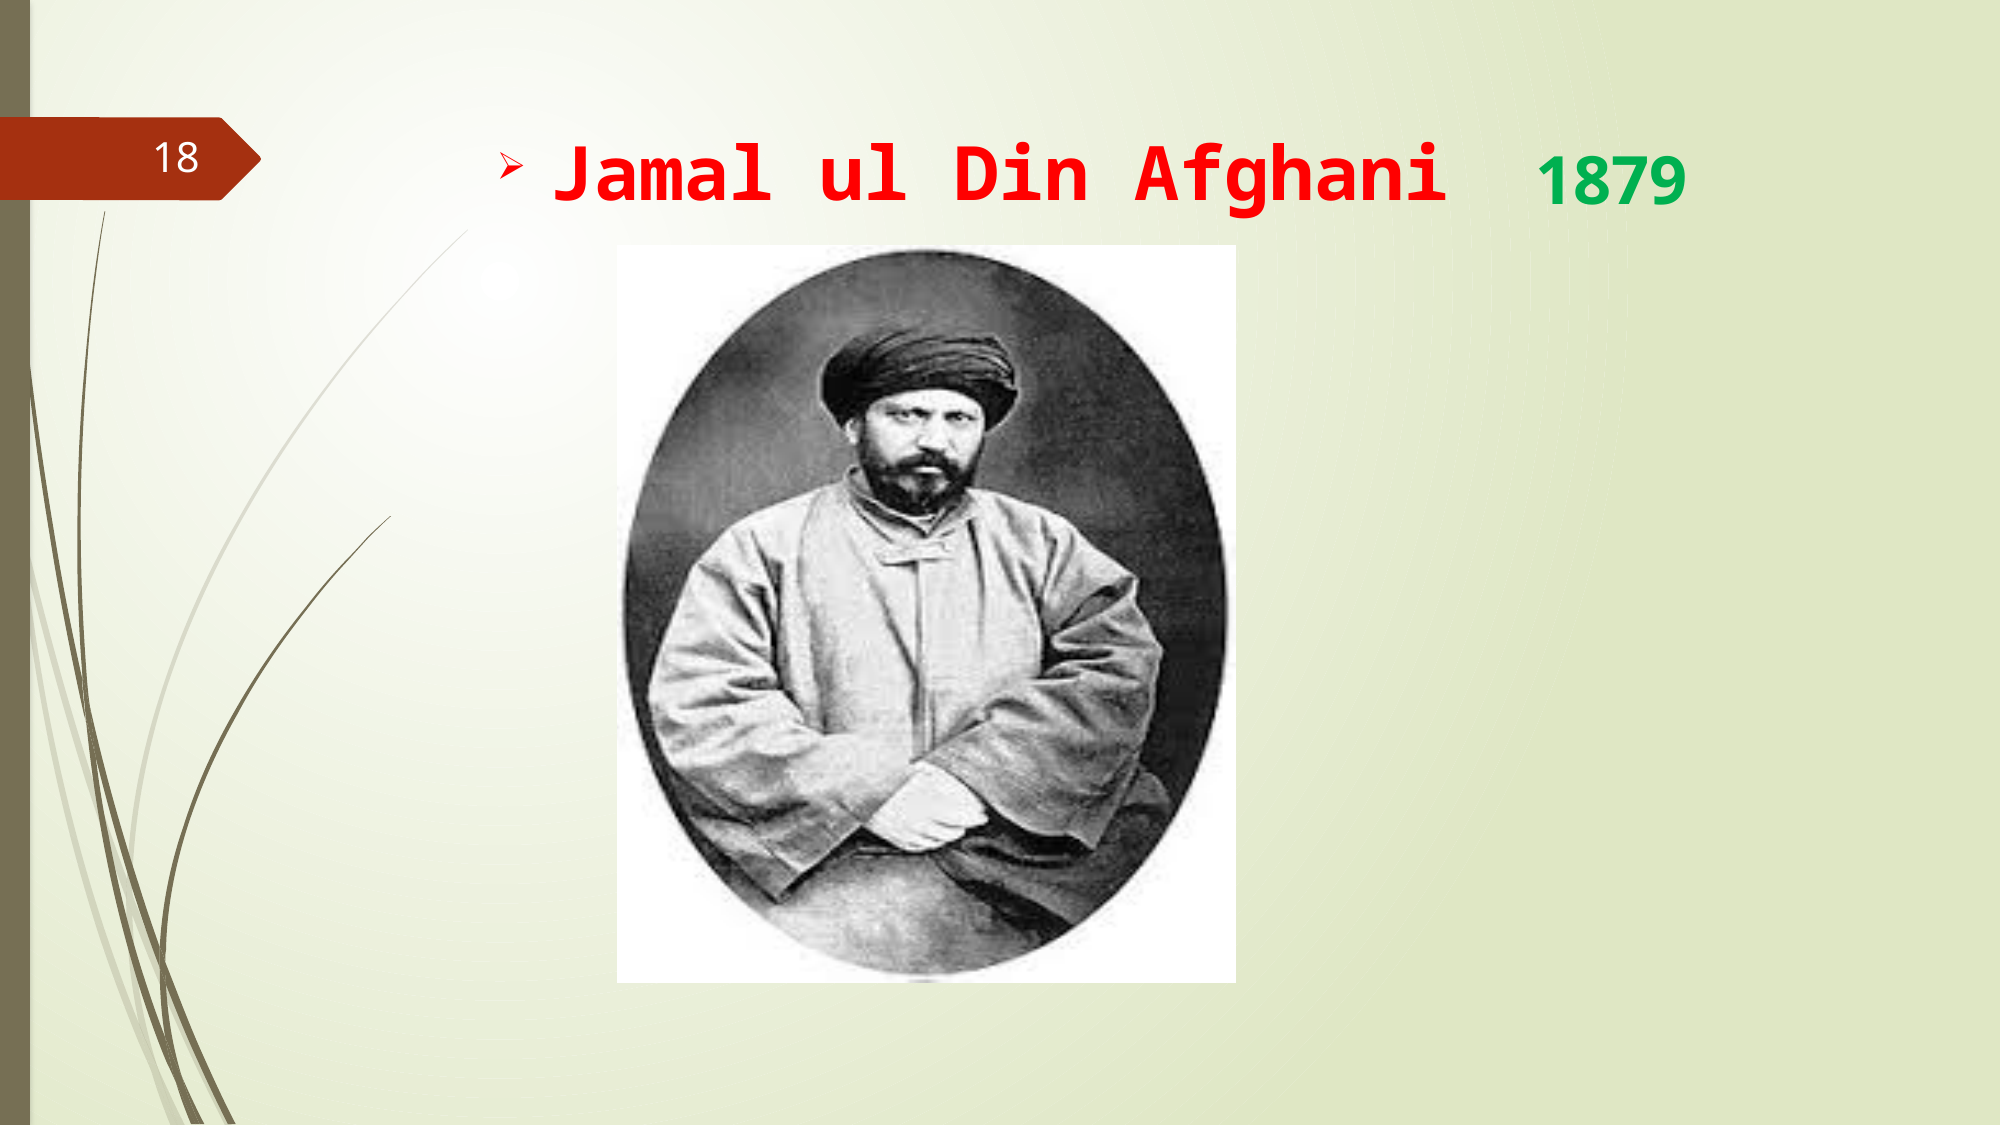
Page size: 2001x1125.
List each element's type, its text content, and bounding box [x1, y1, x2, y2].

slide_number 18 [87, 129, 216, 190]
picture [617, 244, 1236, 983]
text_box 1879 [1454, 130, 1769, 226]
text_box Jamal ul Din Afghani [482, 117, 1464, 223]
